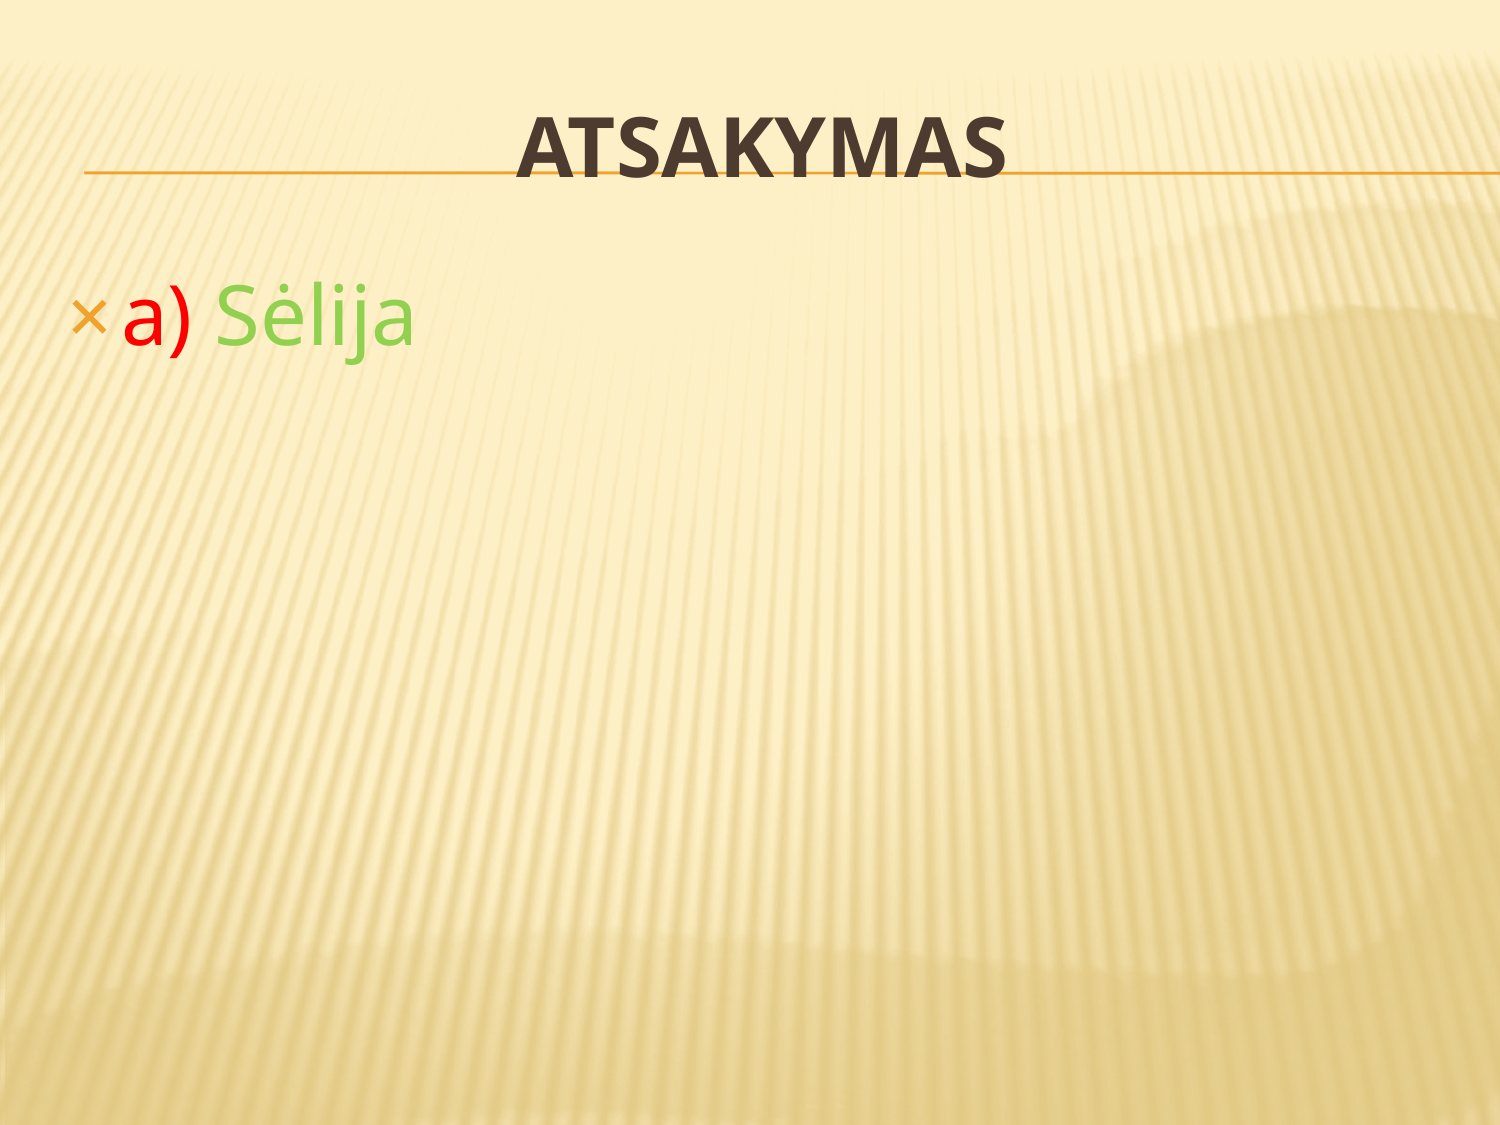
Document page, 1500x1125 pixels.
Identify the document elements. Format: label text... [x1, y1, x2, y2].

title ATSAKYMAS [50, 75, 1475, 213]
list a) Sėlija [50, 254, 1475, 998]
picture [0, 0, 1500, 1125]
